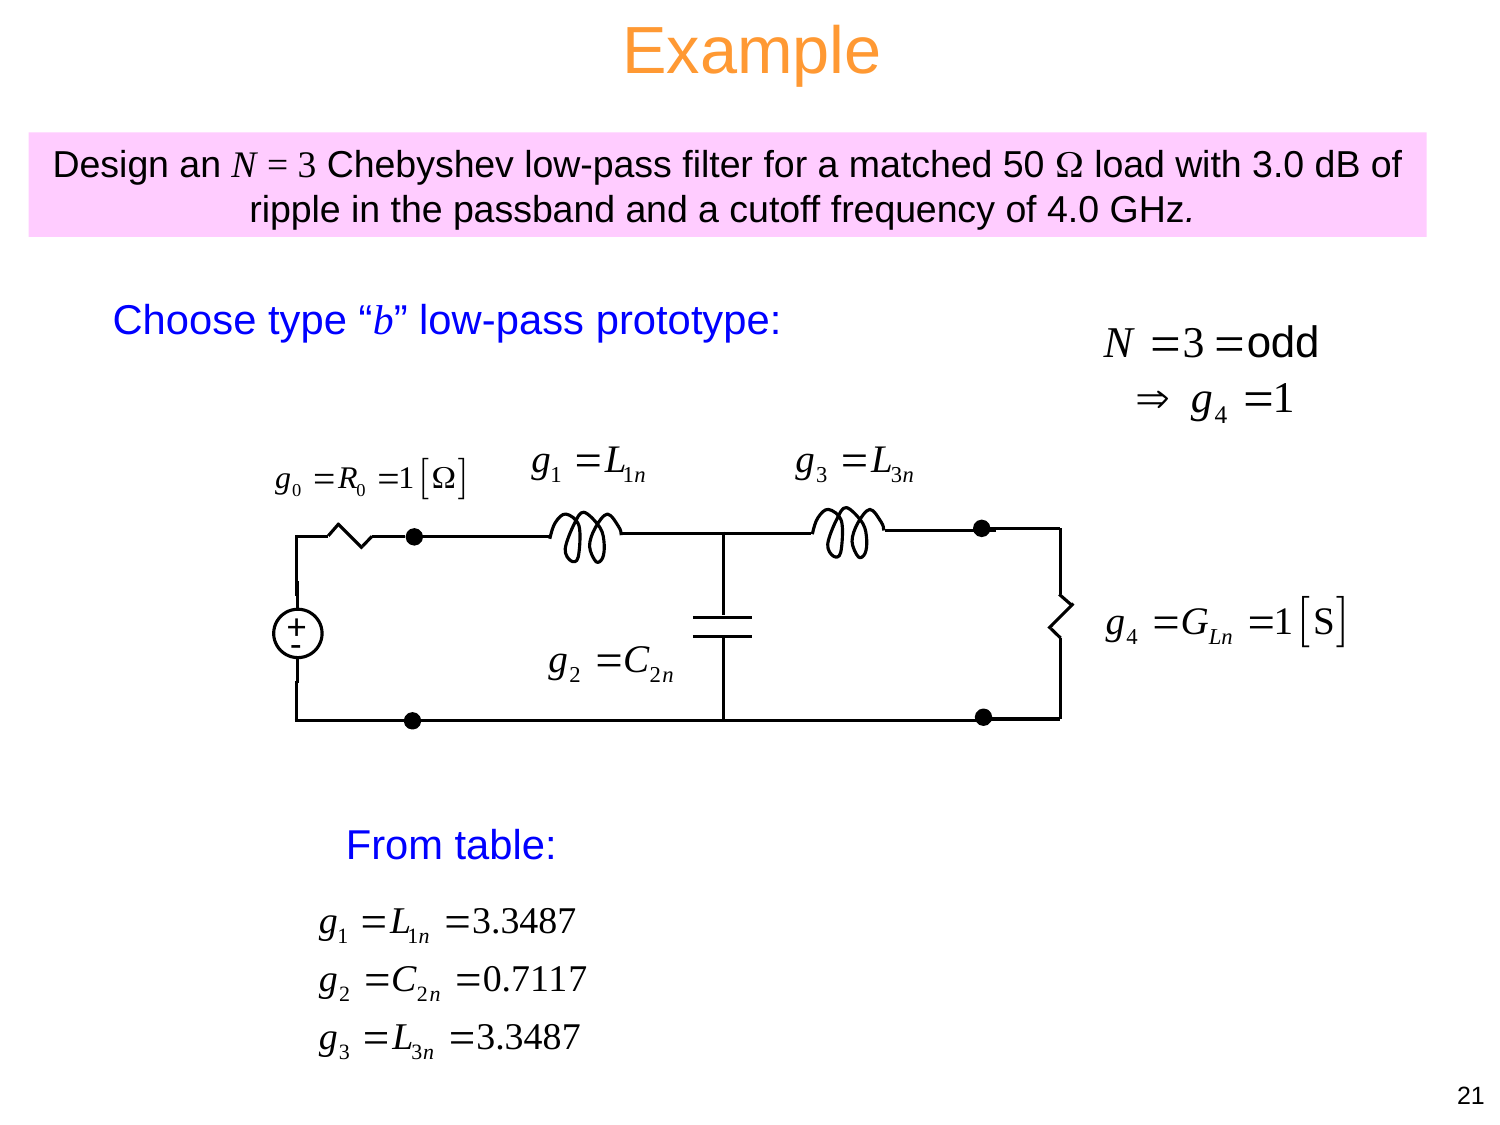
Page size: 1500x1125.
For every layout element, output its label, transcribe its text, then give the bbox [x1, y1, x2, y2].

text_box Example [607, 0, 897, 95]
text_box Design an N = 3 Chebyshev low-pass filter for a matched 50  load with 3.0 dB of ripple in the passband and a cutoff frequency of 4.0 GHz. [28, 132, 1427, 237]
slide_number 21 [1149, 1065, 1500, 1125]
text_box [1129, 368, 1299, 435]
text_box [268, 433, 1353, 729]
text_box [311, 896, 594, 1068]
text_box From table: [331, 810, 572, 876]
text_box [1094, 316, 1326, 369]
text_box Choose type “b” low-pass prototype: [97, 285, 797, 351]
